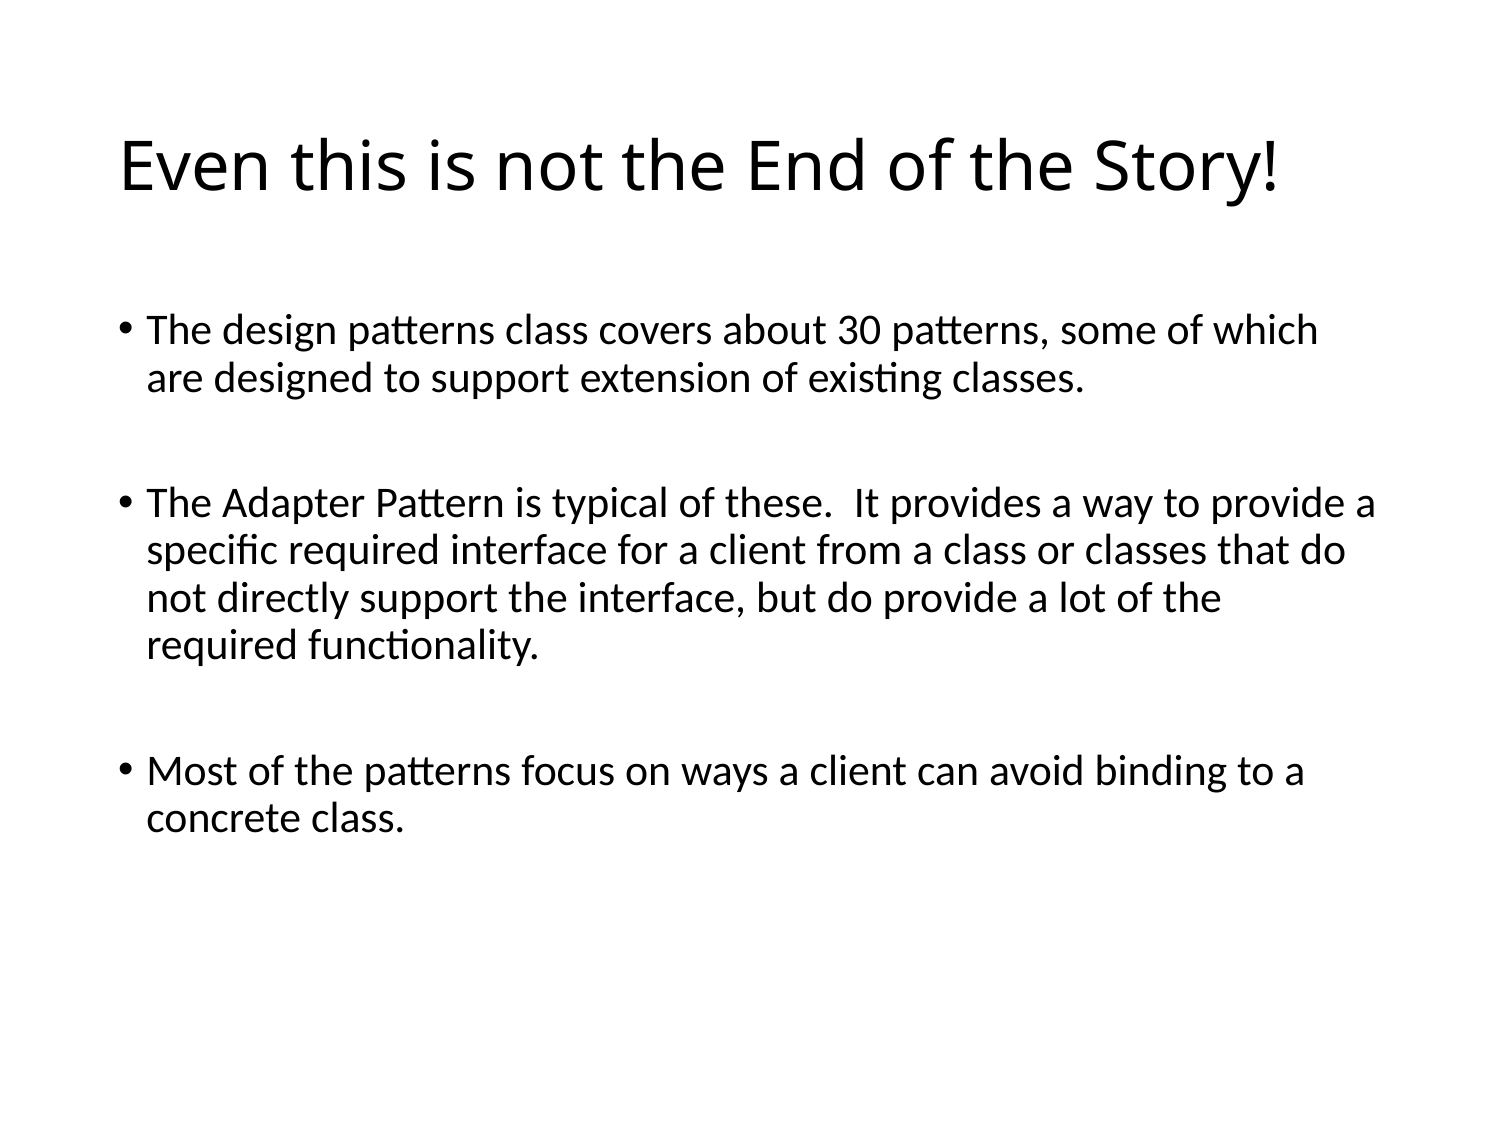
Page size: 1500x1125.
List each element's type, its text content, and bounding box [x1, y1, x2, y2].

list The design patterns class covers about 30 patterns, some of which are designed to support extension of existing classes. The Adapter Pattern is typical of these. It provides a way to provide a specific required interface for a client from a class or classes that do not directly support the interface, but do provide a lot of the required functionality. Most of the patterns focus on ways a client can avoid binding to a concrete class. [103, 299, 1397, 1014]
title Even this is not the End of the Story! [103, 59, 1397, 278]
